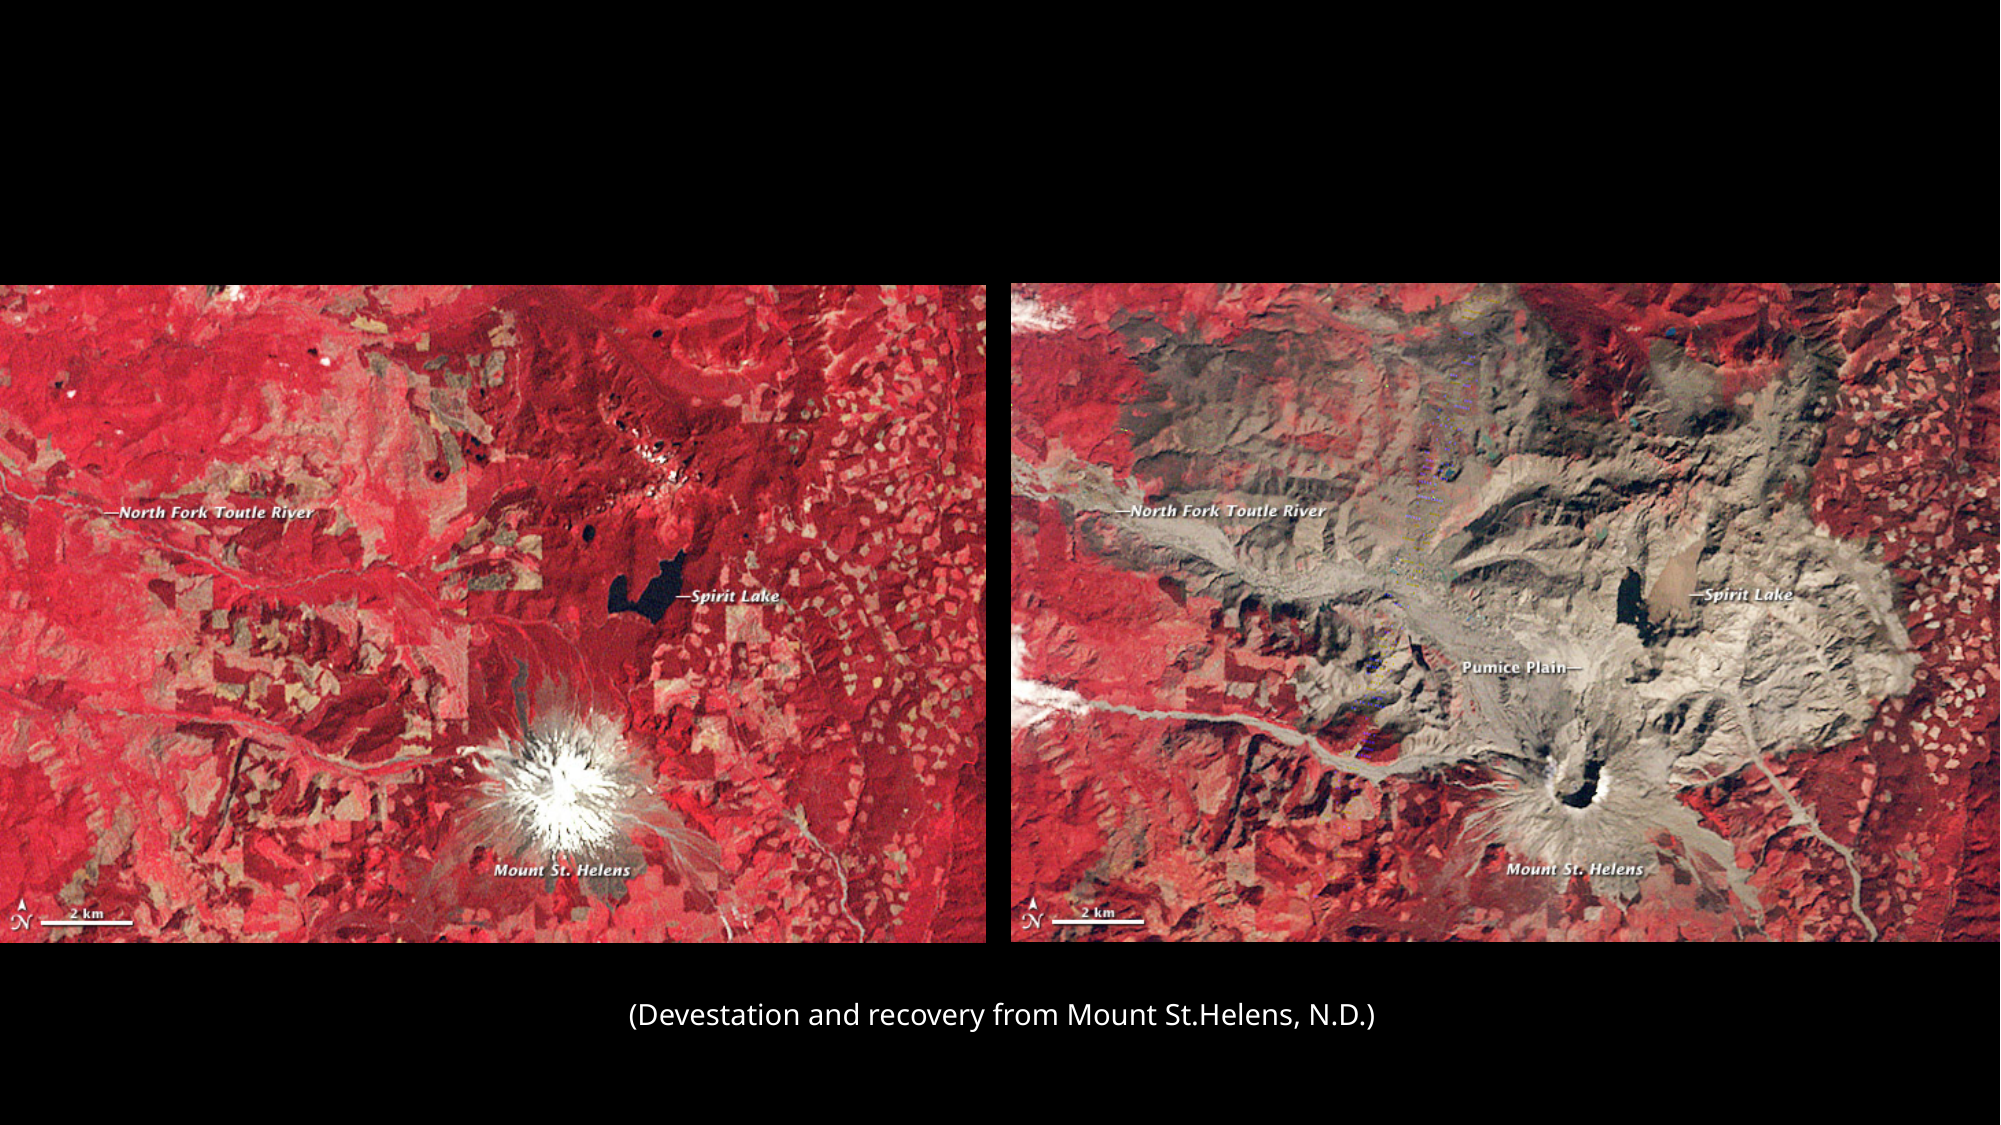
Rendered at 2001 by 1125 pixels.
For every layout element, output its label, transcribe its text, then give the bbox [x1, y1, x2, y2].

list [0, 285, 986, 943]
title (Devestation and recovery from Mount St.Helens, N.D.) [613, 907, 1415, 1125]
picture [1011, 283, 2000, 942]
